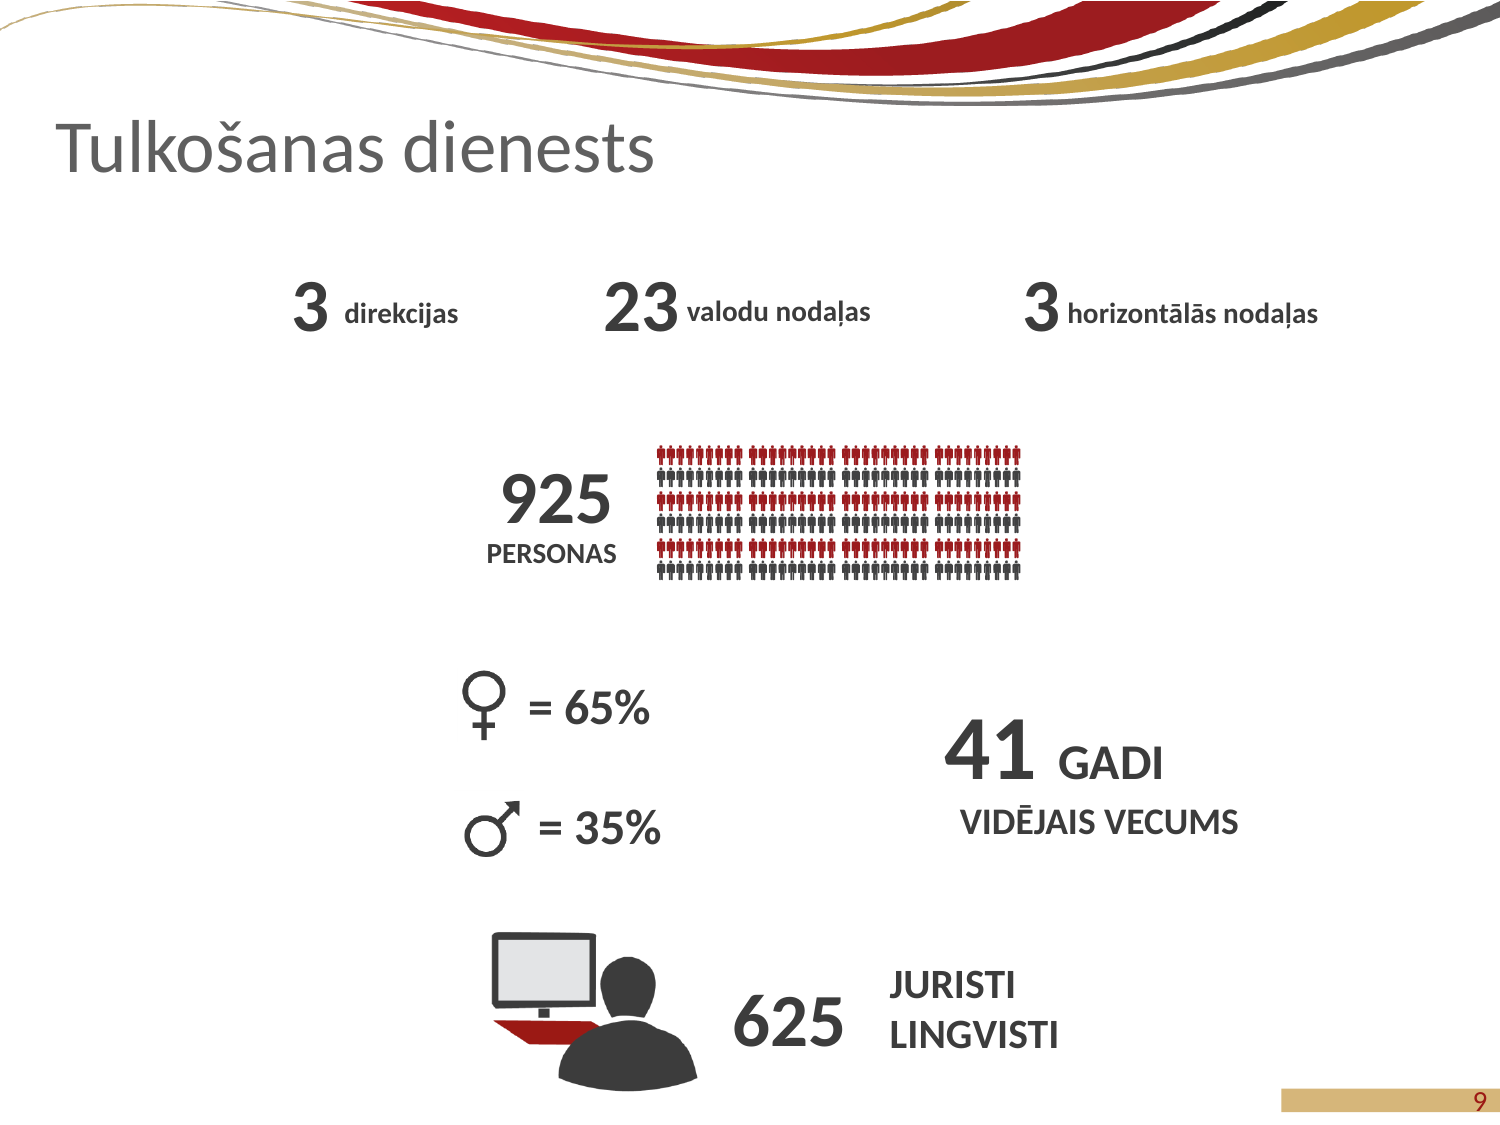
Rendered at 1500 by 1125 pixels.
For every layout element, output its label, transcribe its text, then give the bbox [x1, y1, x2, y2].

picture [0, 1, 1500, 133]
text_box Tulkošanas dienests [41, 90, 1010, 195]
picture [457, 667, 509, 742]
picture [454, 789, 525, 863]
text_box JURISTI LINGVISTI [874, 949, 1171, 1065]
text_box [652, 442, 1025, 583]
text_box PERSONAS [471, 527, 647, 577]
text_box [1006, 249, 1349, 356]
text_box VIDĒJAIS VECUMS [945, 790, 1258, 850]
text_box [588, 249, 1004, 356]
text_box 625 [717, 964, 942, 1069]
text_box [276, 249, 528, 356]
text_box 925 [485, 441, 639, 527]
text_box = 65% [513, 667, 740, 742]
text_box = 35% [523, 786, 690, 862]
picture [479, 924, 698, 1092]
text_box 41 GADI [929, 680, 1201, 806]
